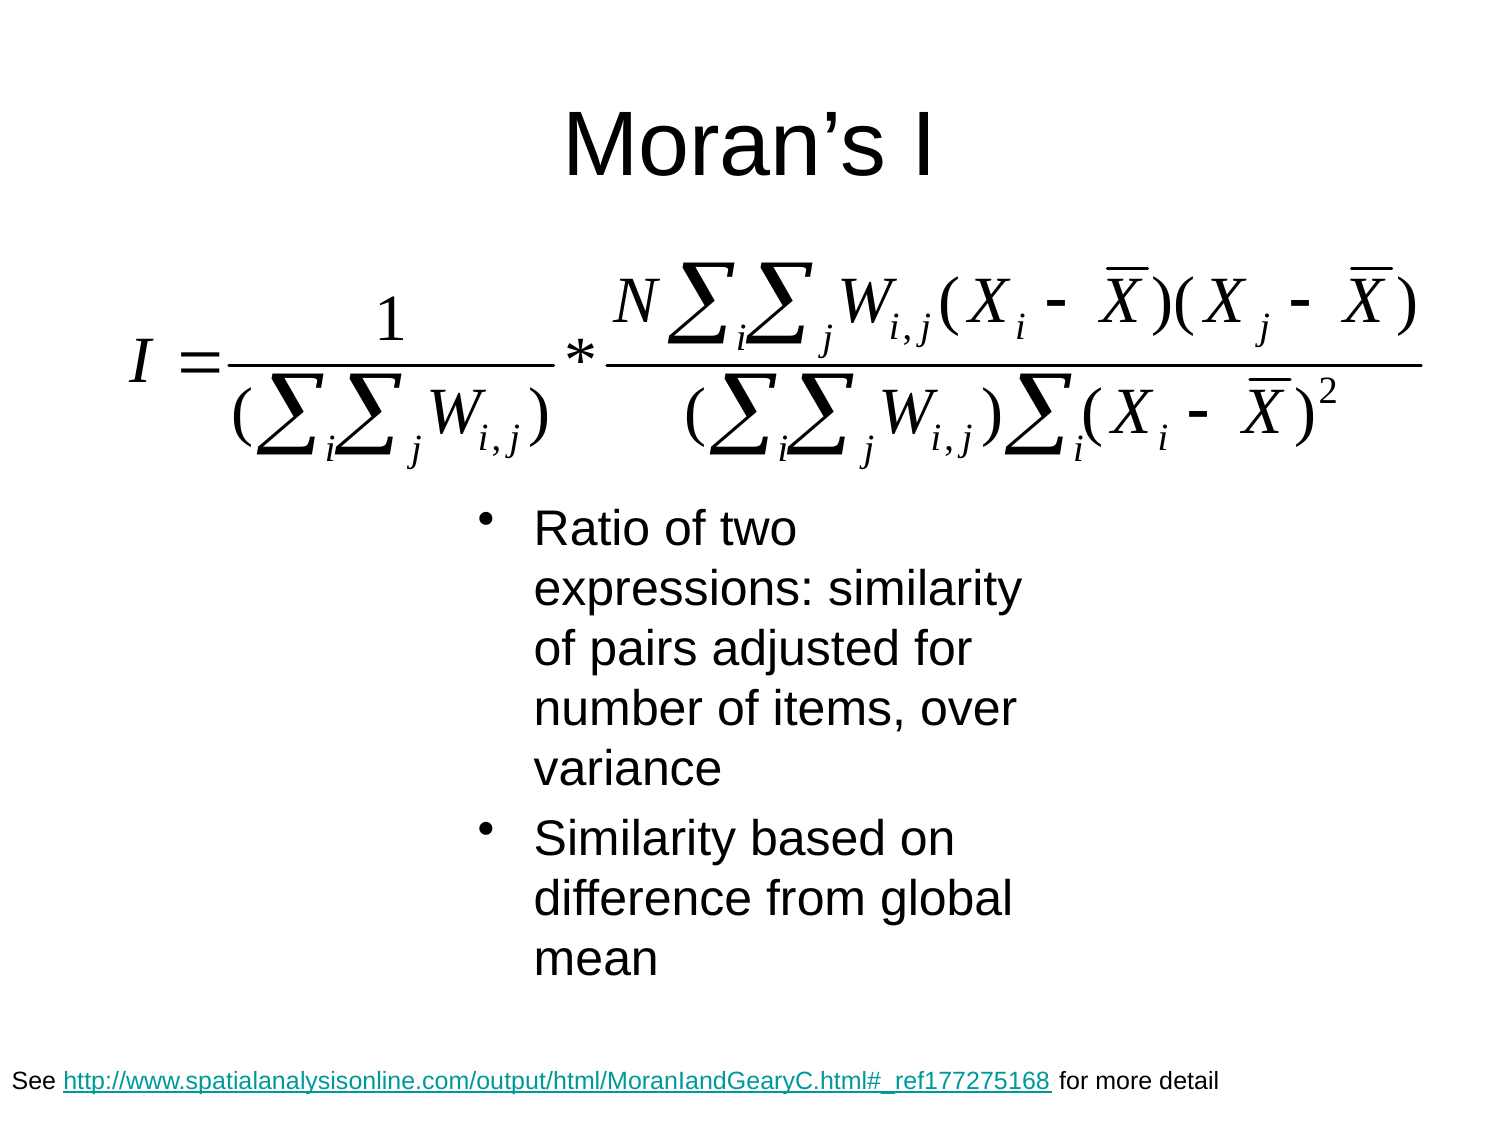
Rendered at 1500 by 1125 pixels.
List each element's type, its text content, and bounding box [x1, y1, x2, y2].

text_box See http://www.spatialanalysisonline.com/output/html/MoranIandGearyC.html#_ref177275168 for more detail [0, 1057, 1235, 1103]
list Ratio of two expressions: similarity of pairs adjusted for number of items, over variance Similarity based on difference from global mean [462, 491, 1054, 1005]
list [116, 249, 1438, 482]
title Moran’s I [75, 45, 1425, 233]
